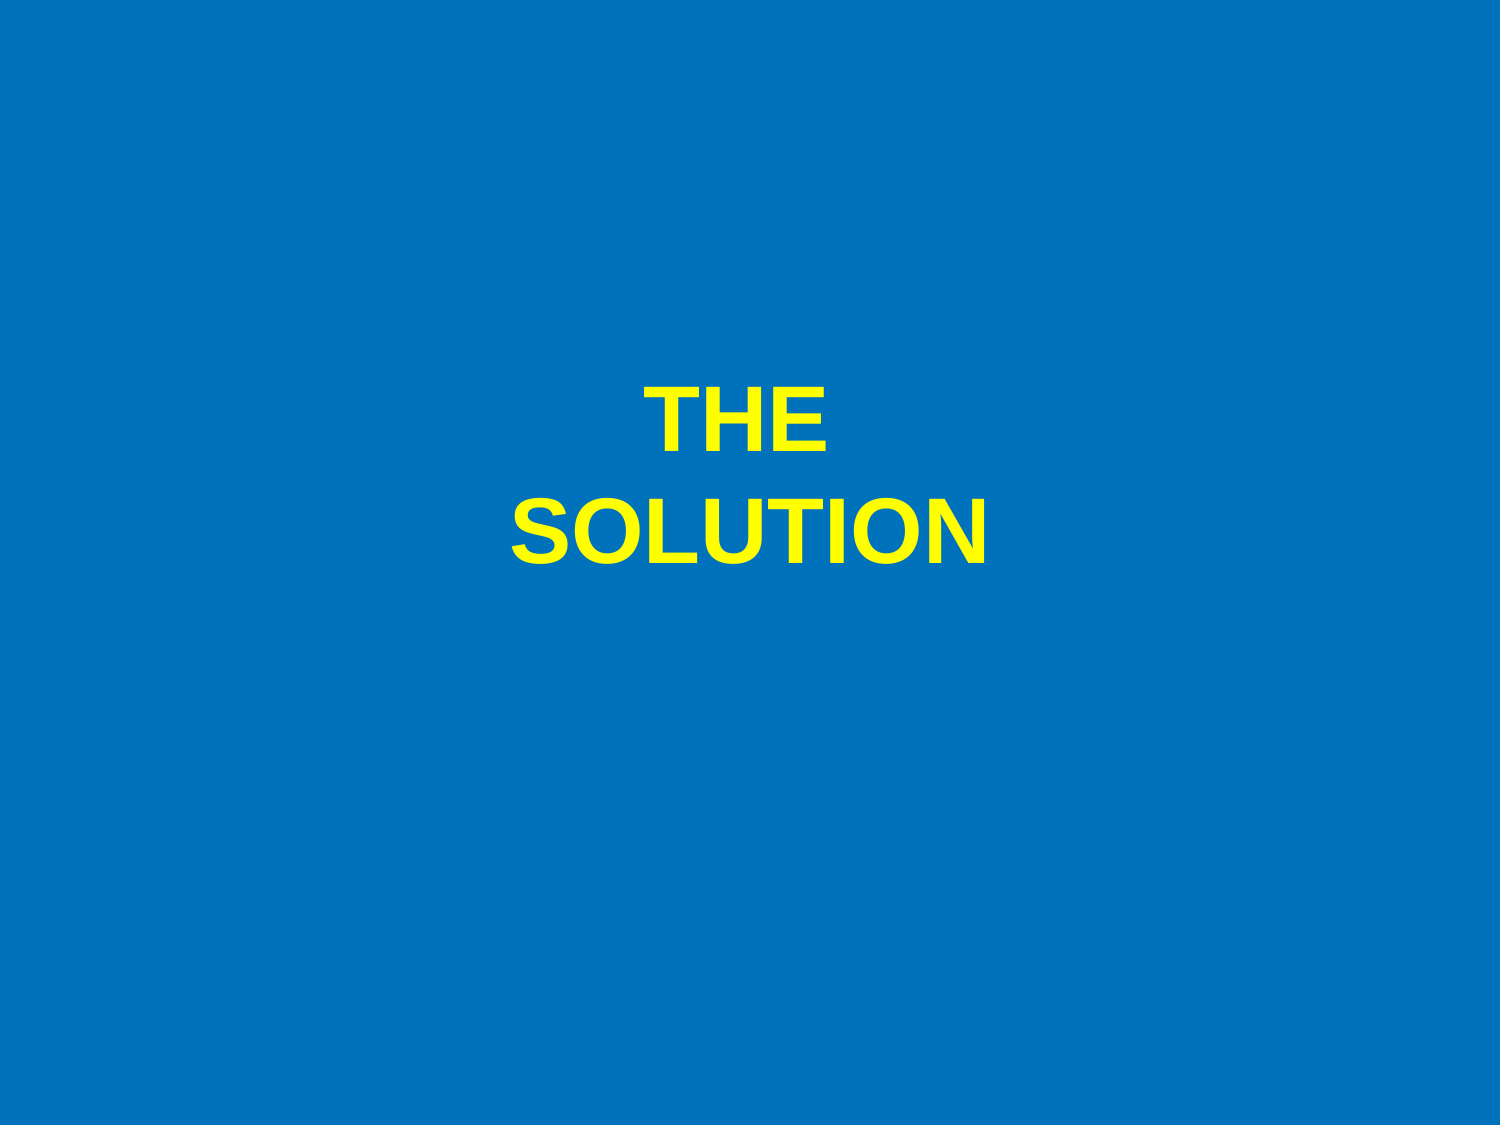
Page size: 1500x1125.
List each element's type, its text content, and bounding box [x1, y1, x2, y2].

title THE SOLUTION [112, 349, 1388, 591]
